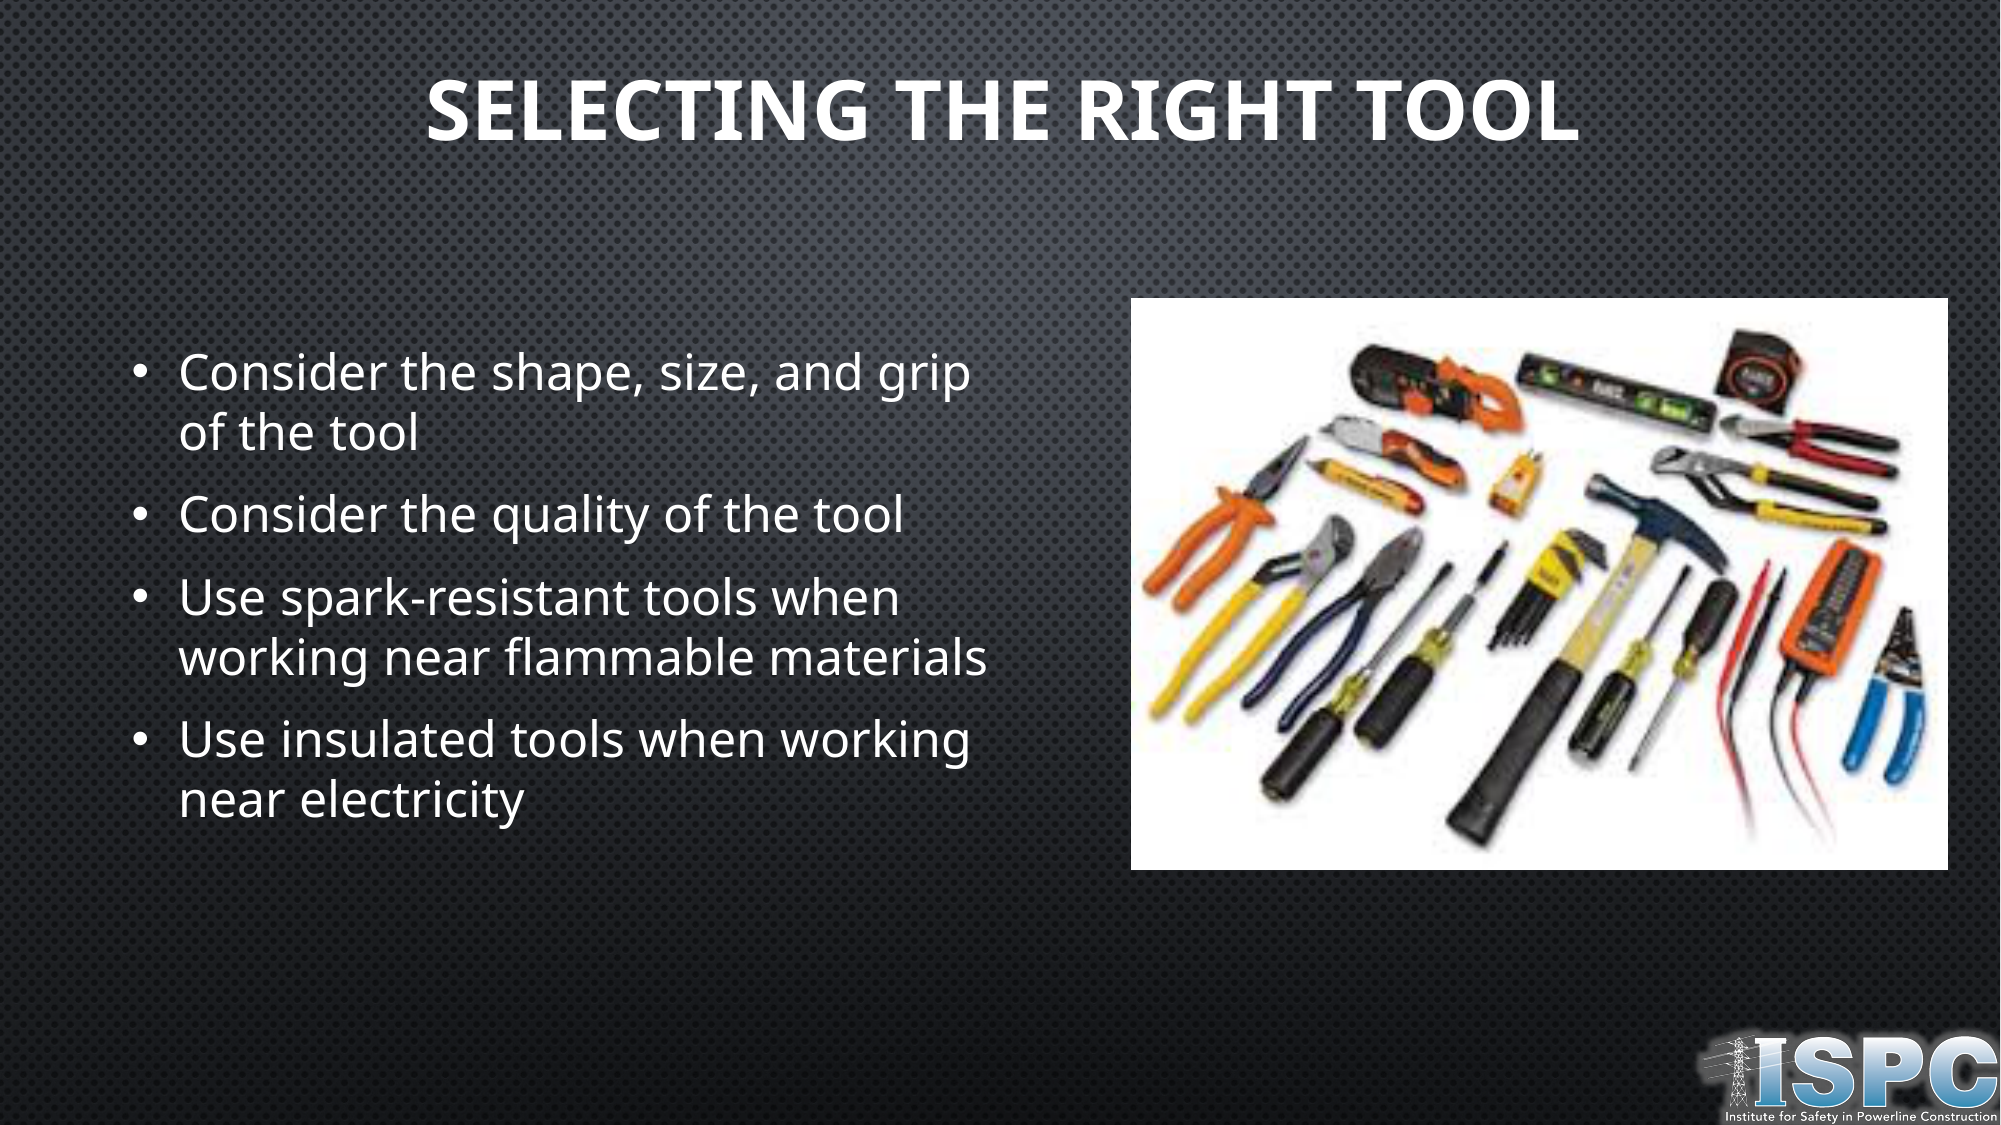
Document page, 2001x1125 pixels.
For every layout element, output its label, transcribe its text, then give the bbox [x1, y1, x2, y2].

picture [1131, 298, 1948, 870]
picture [1701, 1033, 2000, 1125]
title Selecting the Right Tool [8, 11, 2000, 204]
list Consider the shape, size, and grip of the tool Consider the quality of the tool Use spark-resistant tools when working near flammable materials Use insulated tools when working near electricity [116, 298, 1044, 870]
